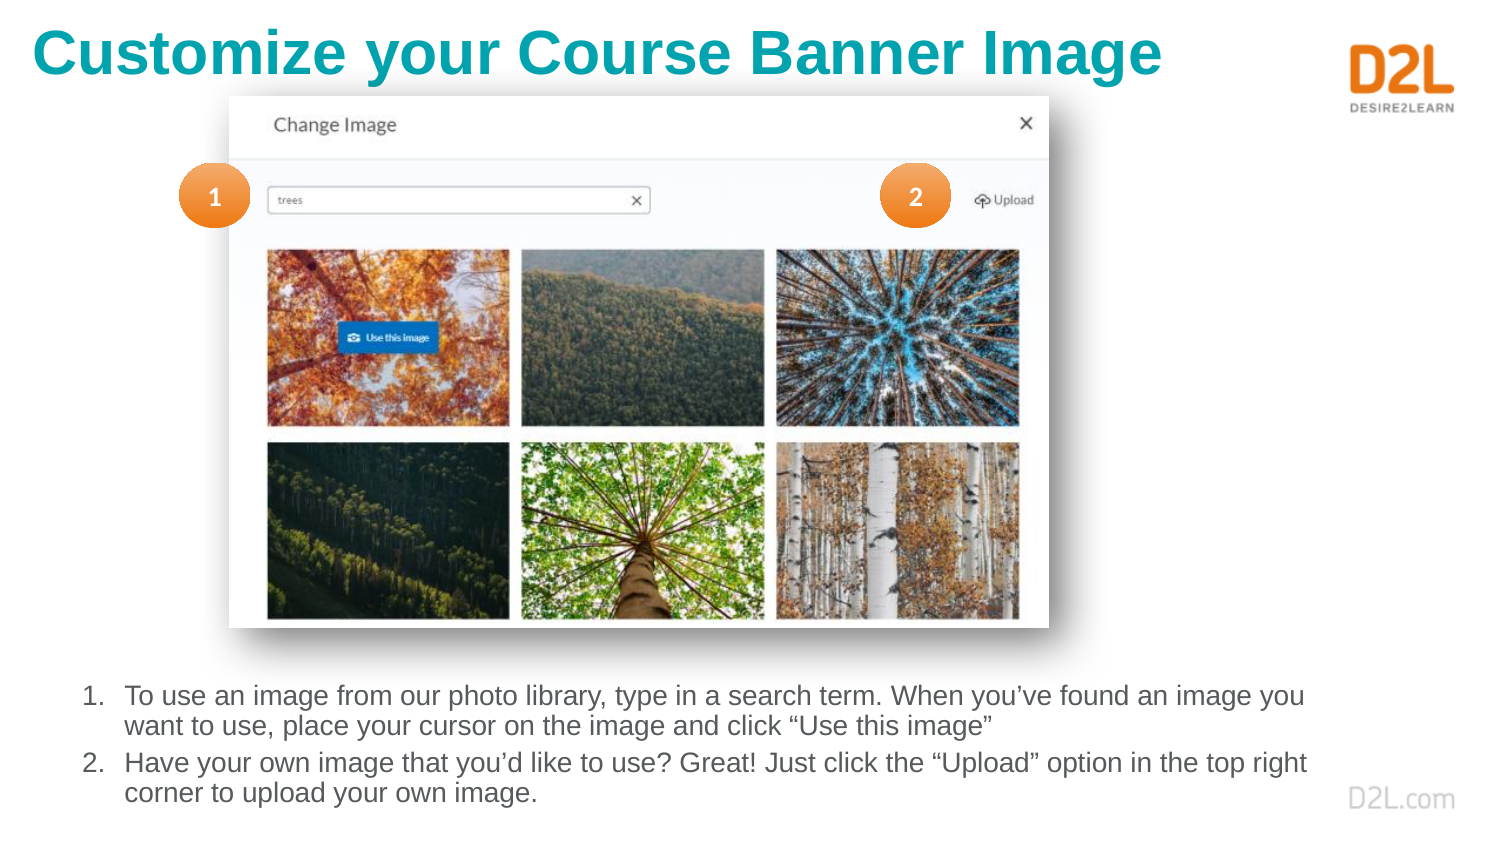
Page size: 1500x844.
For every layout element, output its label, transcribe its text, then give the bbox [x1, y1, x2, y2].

picture [0, 0, 1500, 844]
list To use an image from our photo library, type in a search term. When you’ve found an image you want to use, place your cursor on the image and click “Use this image” Have your own image that you’d like to use? Great! Just click the “Upload” option in the top right corner to upload your own image. [70, 675, 1377, 829]
text_box 1 [179, 162, 229, 229]
title Customize your Course Banner Image [20, 14, 1286, 178]
